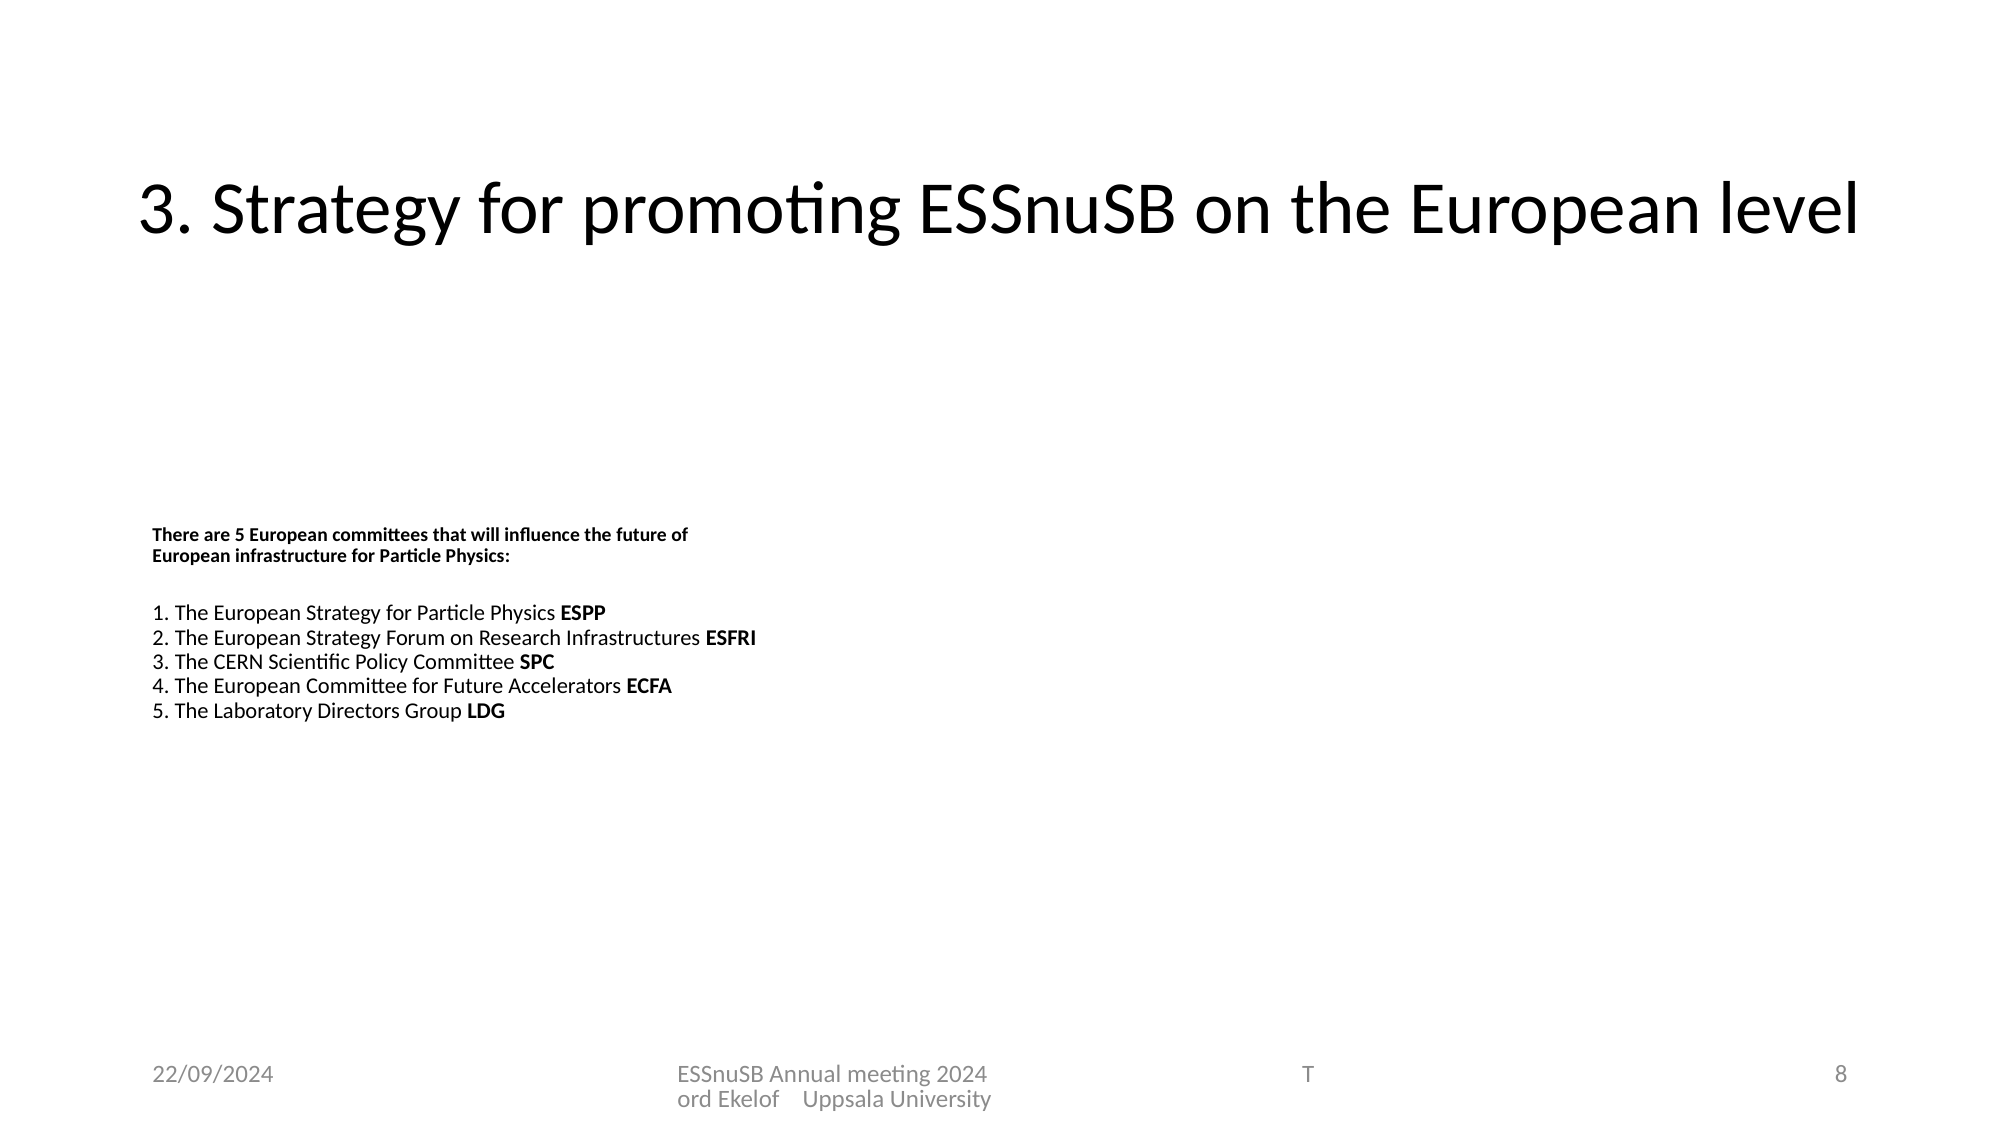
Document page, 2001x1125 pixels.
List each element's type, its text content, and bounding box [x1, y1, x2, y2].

footer ESSnuSB Annual meeting 2024 Tord Ekelof Uppsala University [662, 1042, 1338, 1103]
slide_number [137, 1042, 588, 1103]
slide_number 8 [1412, 1042, 1863, 1103]
title There are 5 European committees that will influence the future of European infrastructure for Particle Physics: 1. The European Strategy for Particle Physics ESPP 2. The European Strategy Forum on Research Infrastructures ESFRI 3. The CERN Scientific Policy Committee SPC 4. The European Committee for Future Accelerators ECFA 5. The Laboratory Directors Group LDG [137, 514, 2000, 733]
text_box 3. Strategy for promoting ESSnuSB on the European level [122, 151, 1878, 257]
